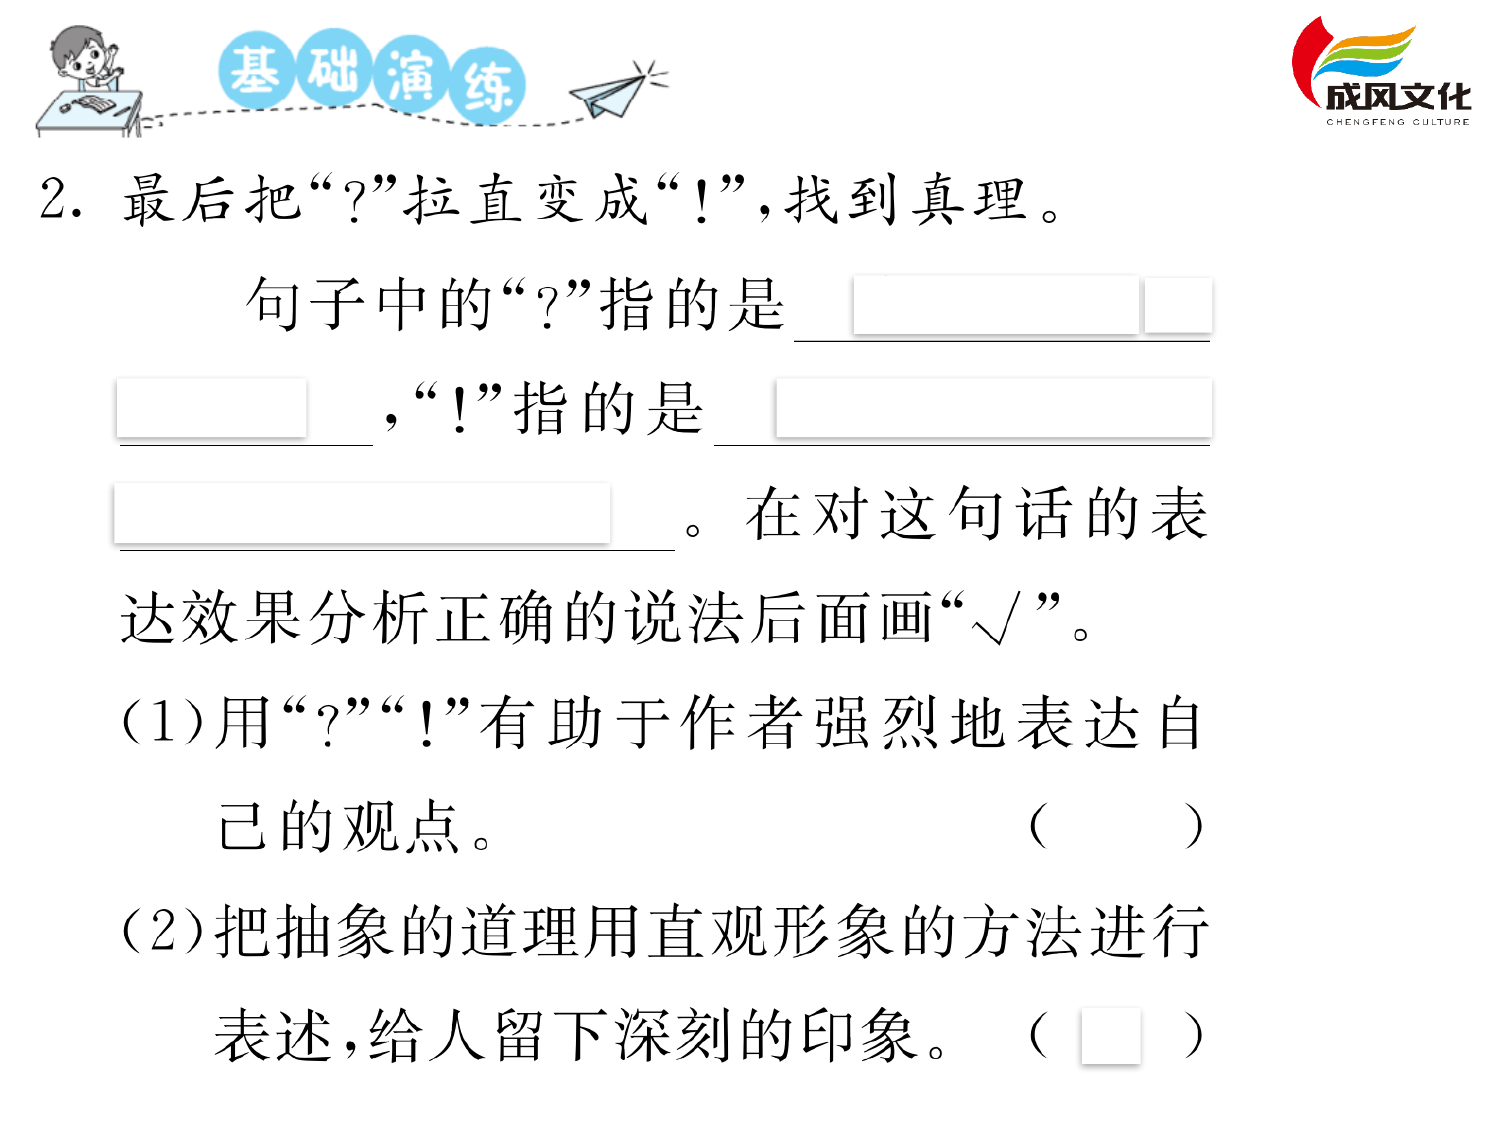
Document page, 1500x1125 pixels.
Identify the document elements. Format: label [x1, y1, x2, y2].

picture [1281, 0, 1489, 136]
picture [29, 10, 1336, 1095]
